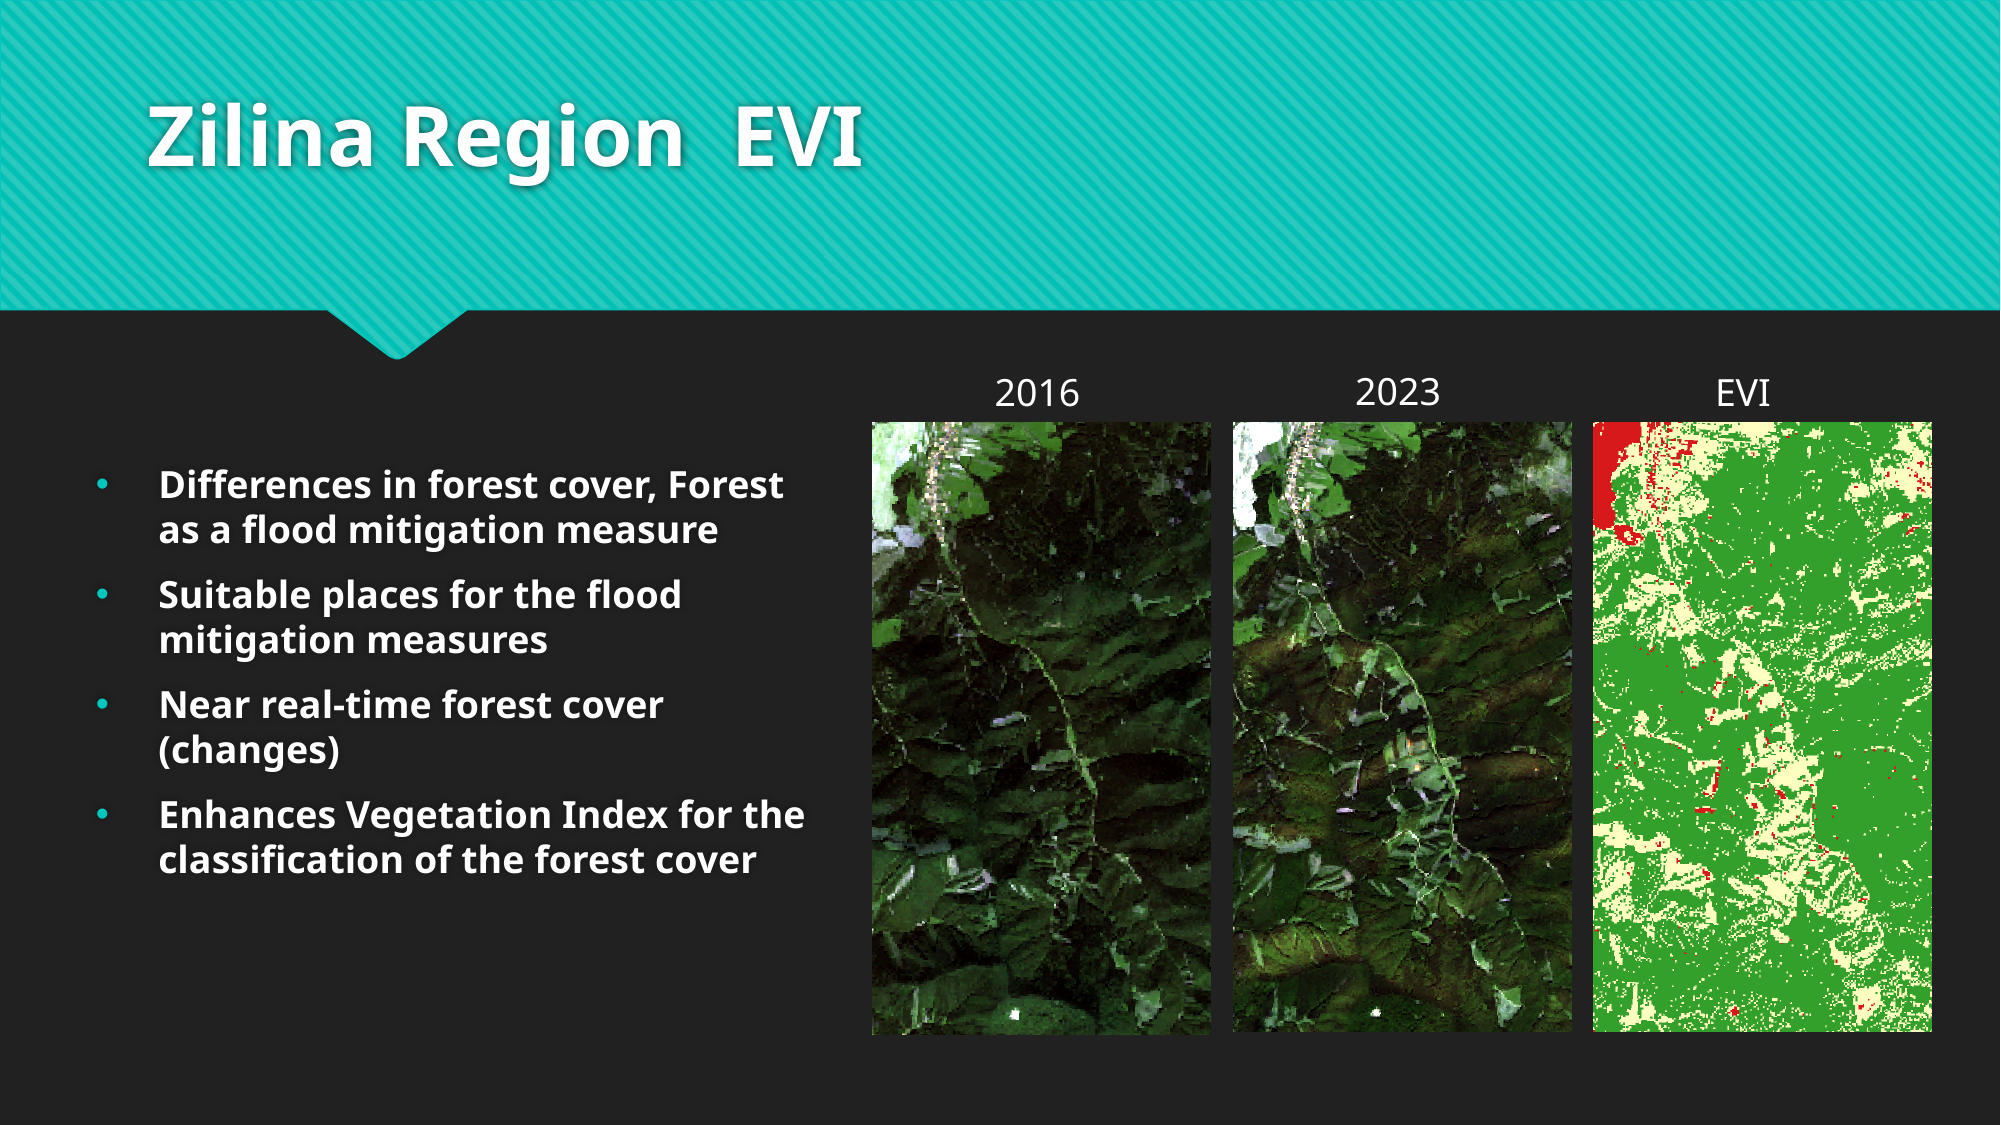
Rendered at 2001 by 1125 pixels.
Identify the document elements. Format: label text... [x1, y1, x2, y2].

list Differences in forest cover, Forest as a flood mitigation measure Suitable places for the flood mitigation measures Near real-time forest cover (changes) Enhances Vegetation Index for the classification of the forest cover [68, 373, 824, 970]
text_box EVI [1700, 361, 1824, 421]
text_box 2023 [1340, 360, 1465, 421]
picture [1593, 421, 1932, 1033]
picture [1233, 421, 1572, 1033]
text_box 2016 [979, 361, 1104, 421]
picture [872, 421, 1211, 1035]
title Zilina Region EVI [132, 73, 1868, 191]
